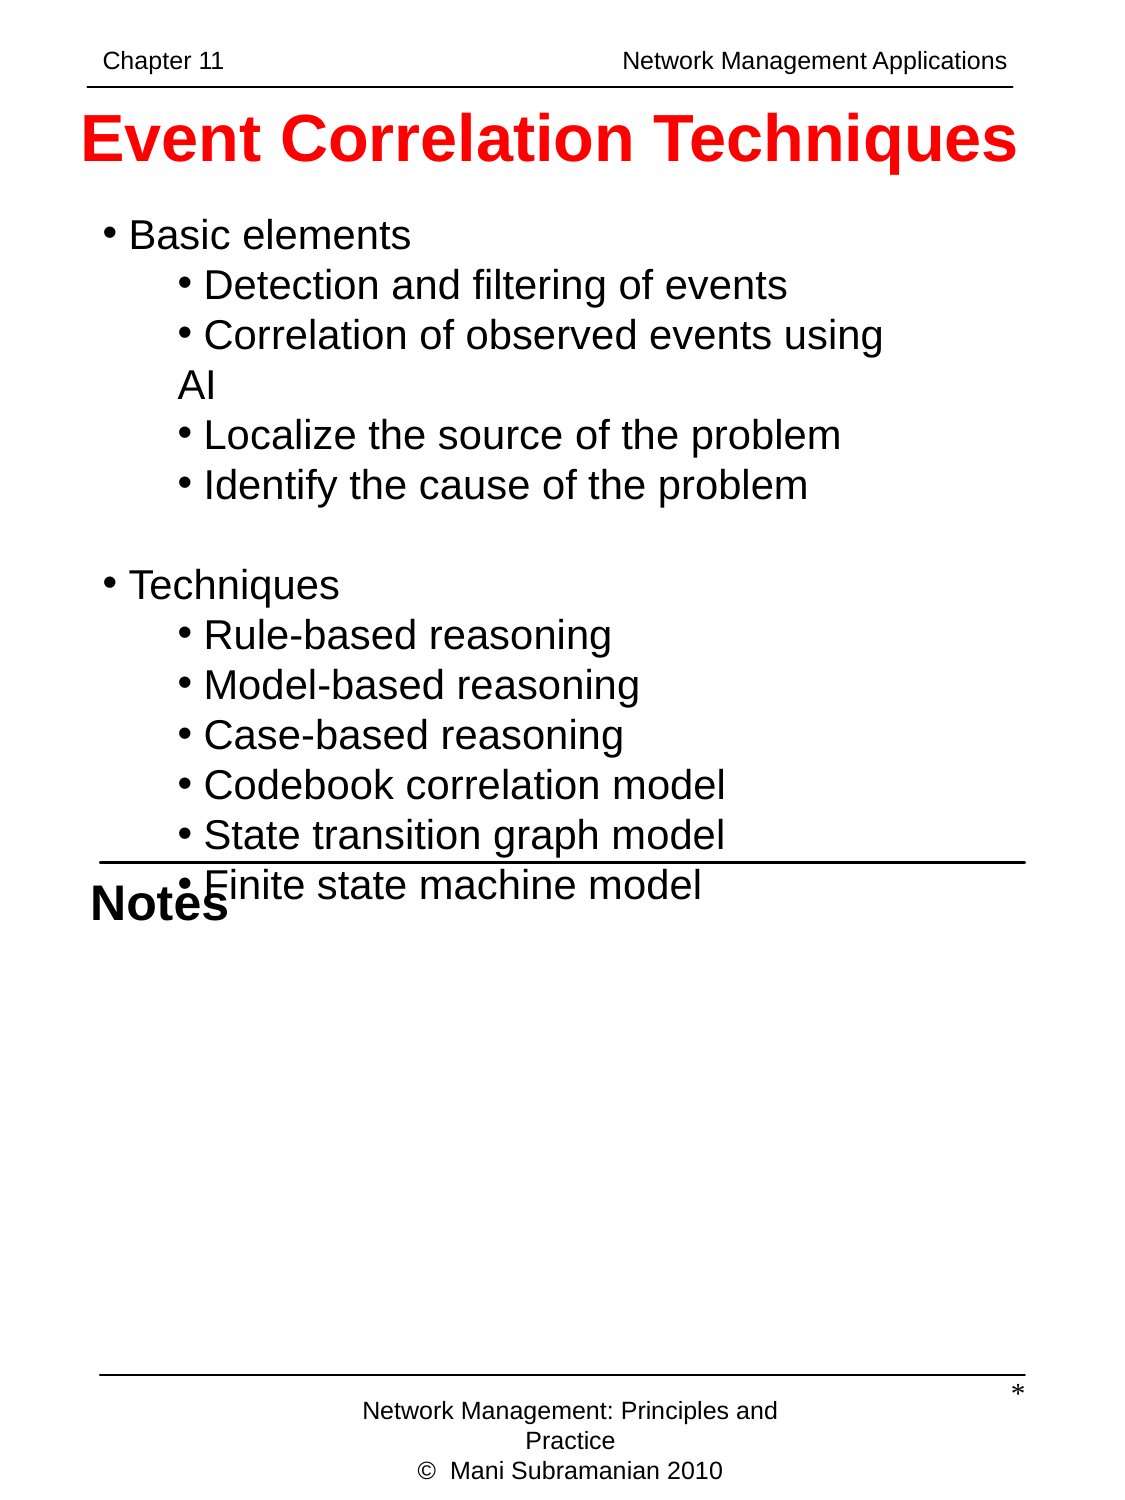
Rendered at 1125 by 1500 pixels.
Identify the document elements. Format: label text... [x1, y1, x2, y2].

text_box Network Management: Principles and Practice © Mani Subramanian 2010 [299, 1387, 806, 1463]
text_box * [806, 1366, 1041, 1467]
text_box Notes [0, 862, 250, 938]
text_box Chapter 11 Network Management Applications [87, 37, 1025, 114]
text_box Event Correlation Techniques [62, 87, 1038, 183]
text_box Basic elements Detection and filtering of events Correlation of observed events using AI Localize the source of the problem Identify the cause of the problem Techniques Rule-based reasoning Model-based reasoning Case-based reasoning Codebook correlation model State transition graph model Finite state machine model [87, 199, 948, 865]
